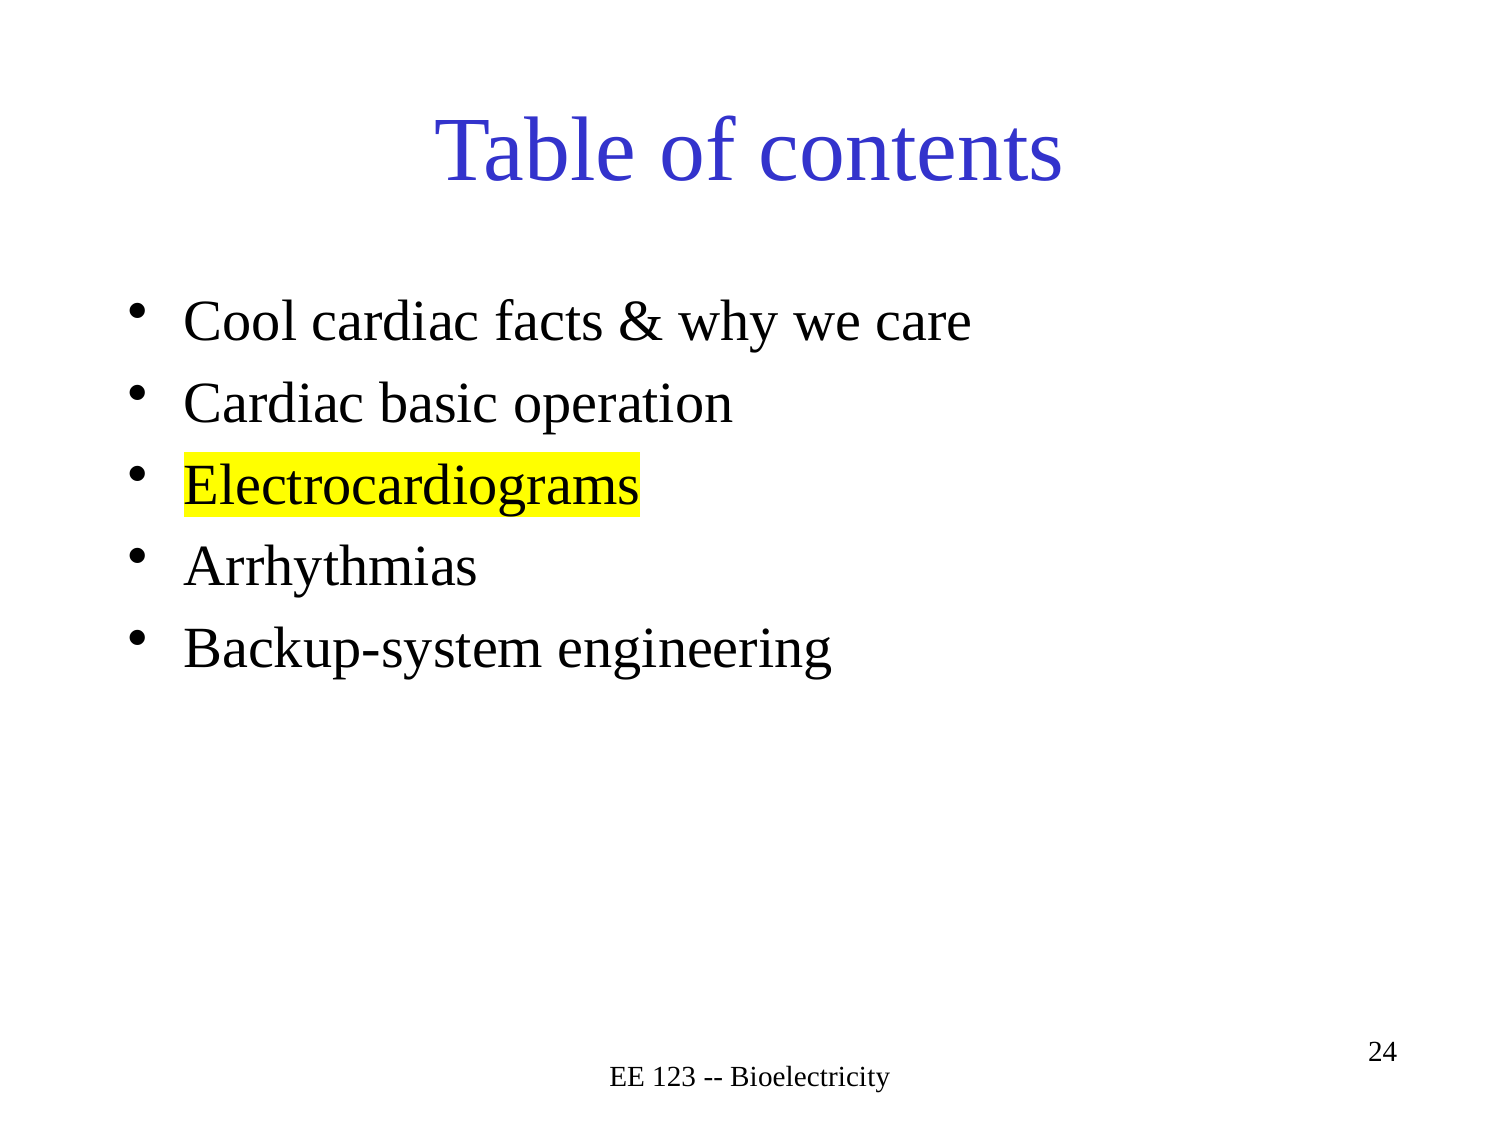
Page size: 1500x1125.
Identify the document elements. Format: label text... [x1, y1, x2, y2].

footer EE 123 -- Bioelectricity [512, 1049, 988, 1101]
list Cool cardiac facts & why we care Cardiac basic operation Electrocardiograms Arrhythmias Backup-system engineering [112, 275, 1388, 1000]
title Table of contents [112, 50, 1388, 238]
